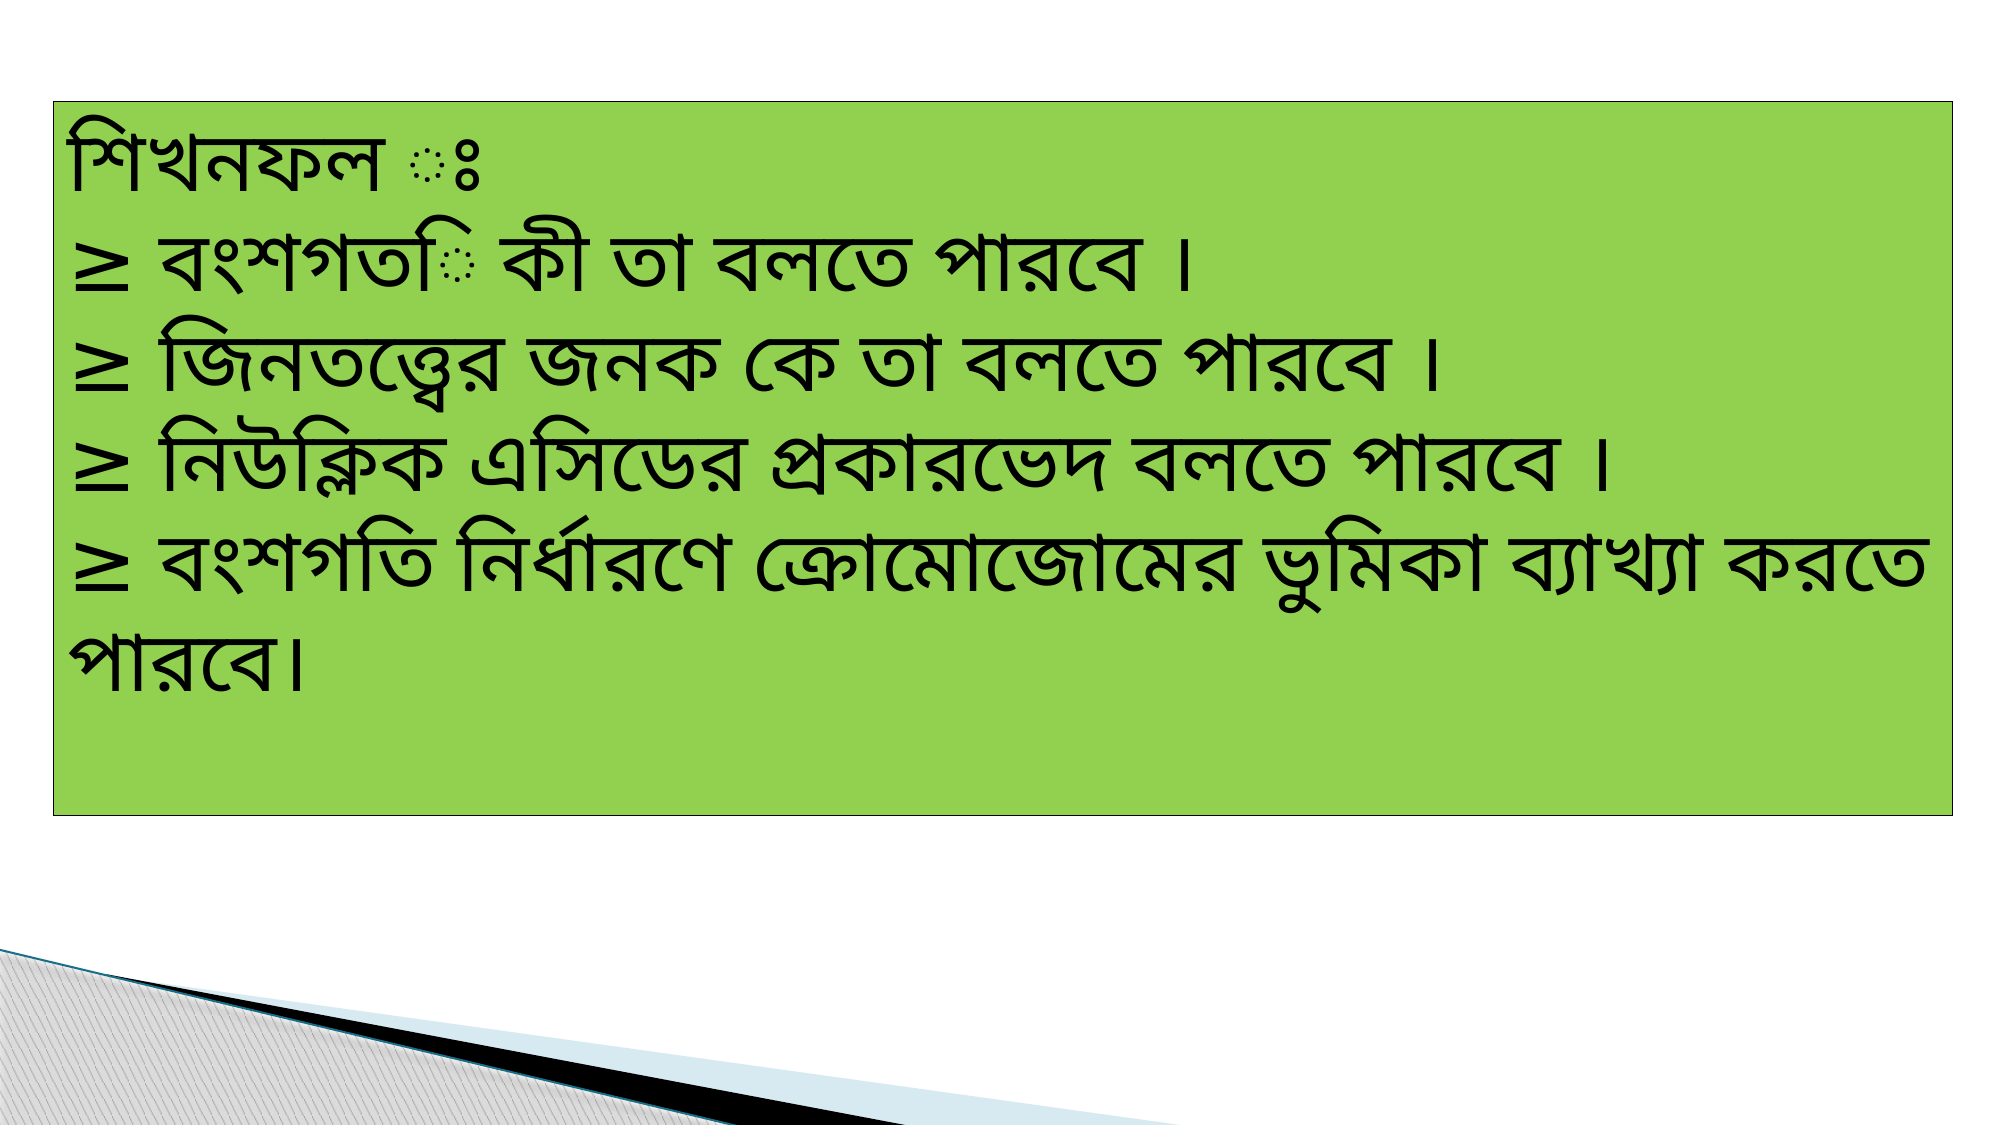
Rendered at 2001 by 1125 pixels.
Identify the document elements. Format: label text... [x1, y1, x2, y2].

text_box শিখনফল ঃ ≥ বংশগতি কী তা বলতে পারবে । ≥ জিনতত্ত্বের জনক কে তা বলতে পারবে । ≥ নিউক্লিক এসিডের প্রকারভেদ বলতে পারবে । ≥ বংশগতি নির্ধারণে ক্রোমোজোমের ভুমিকা ব্যাখ্যা করতে পারবে। [53, 101, 1953, 816]
